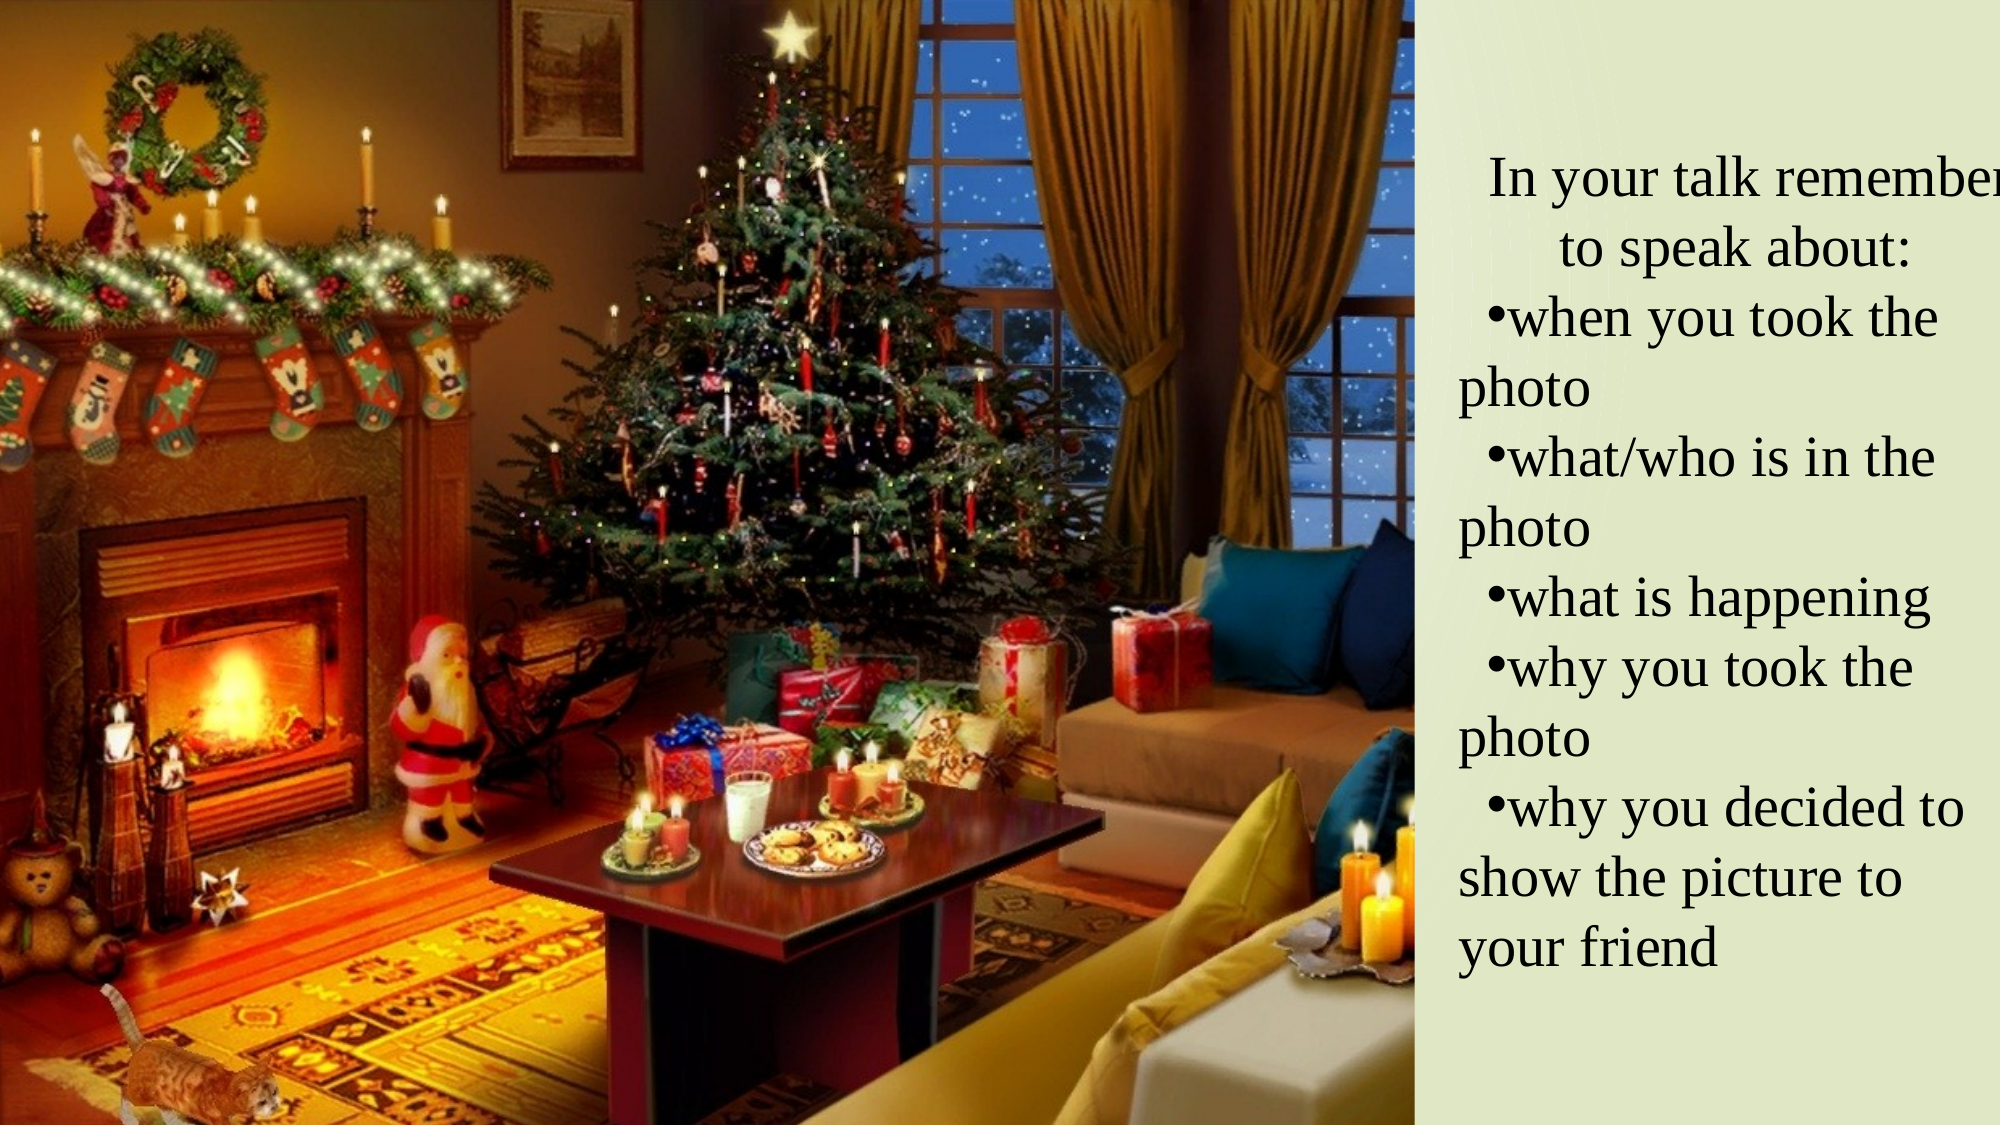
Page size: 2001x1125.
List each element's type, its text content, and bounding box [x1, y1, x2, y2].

text_box In your talk remember to speak about: when you took the photo what/who is in the photo what is happening why you took the photo why you decided to show the picture to your friend [1443, 130, 2000, 986]
picture [0, 0, 1415, 1125]
